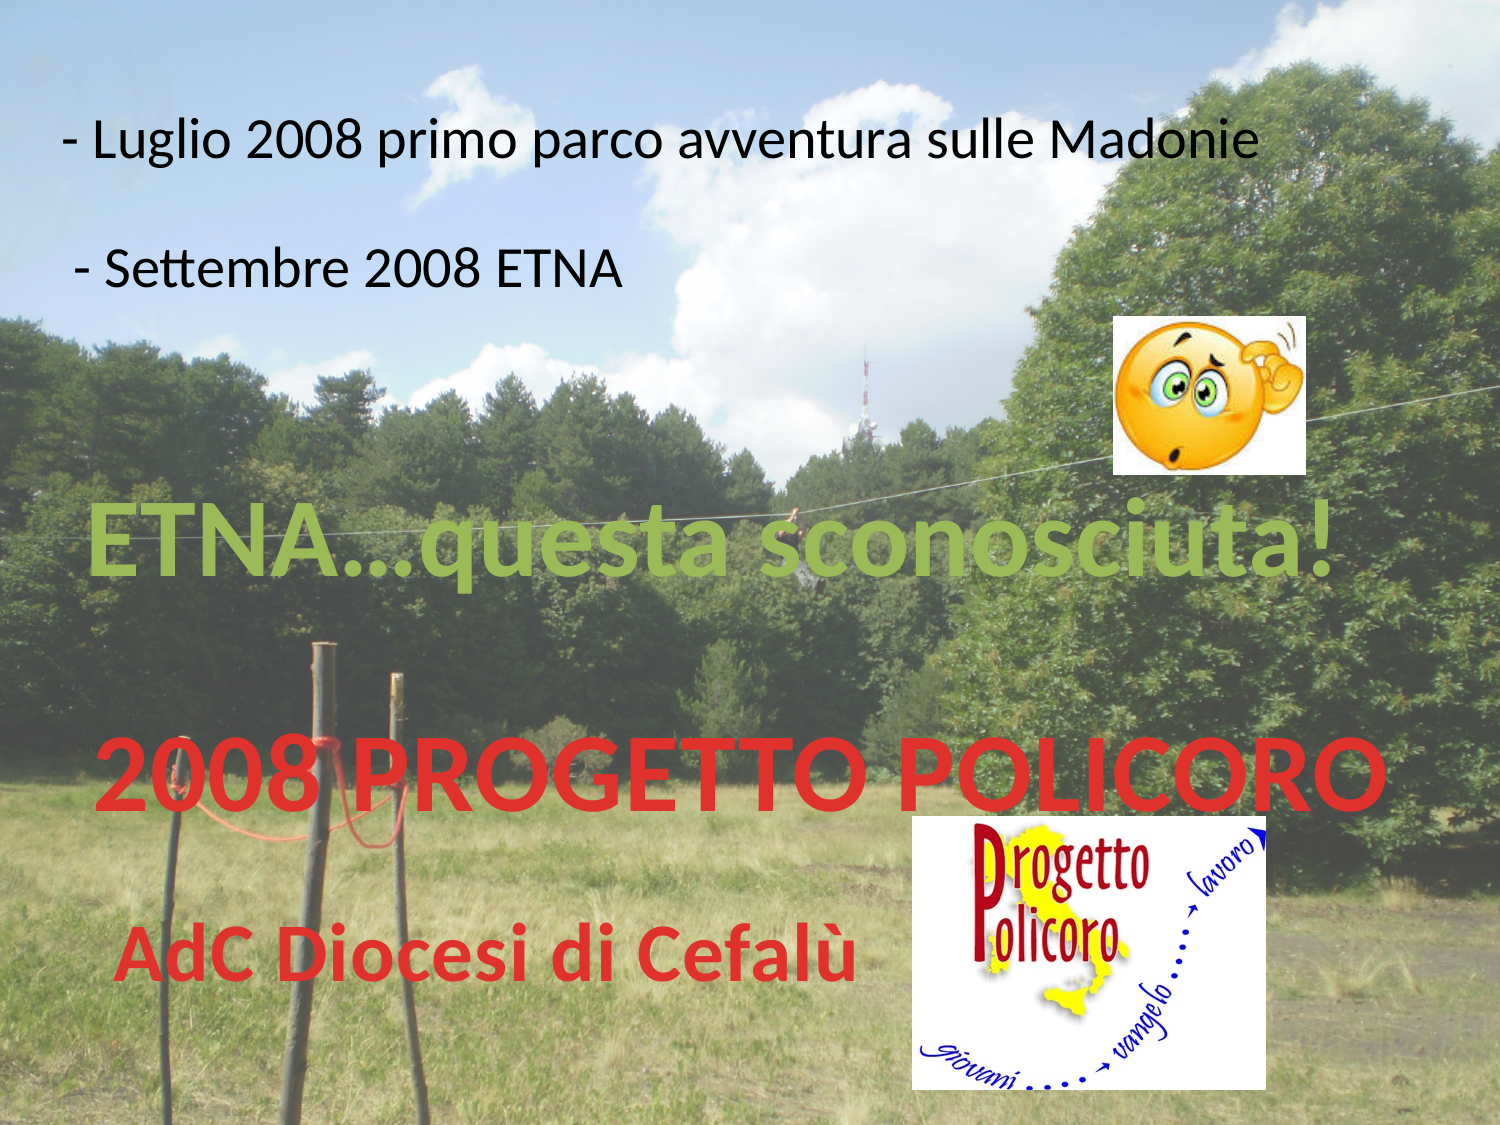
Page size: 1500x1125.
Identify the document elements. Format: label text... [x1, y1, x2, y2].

text_box - Settembre 2008 ETNA [58, 175, 1395, 352]
picture [1112, 316, 1306, 475]
text_box AdC Diocesi di Cefalù [98, 890, 876, 1006]
title - Luglio 2008 primo parco avventura sulle Madonie [46, 46, 1383, 223]
text_box ETNA…questa sconosciuta! [70, 456, 1357, 607]
picture [912, 816, 1266, 1091]
text_box 2008 PROGETTO POLICORO [77, 691, 1406, 842]
